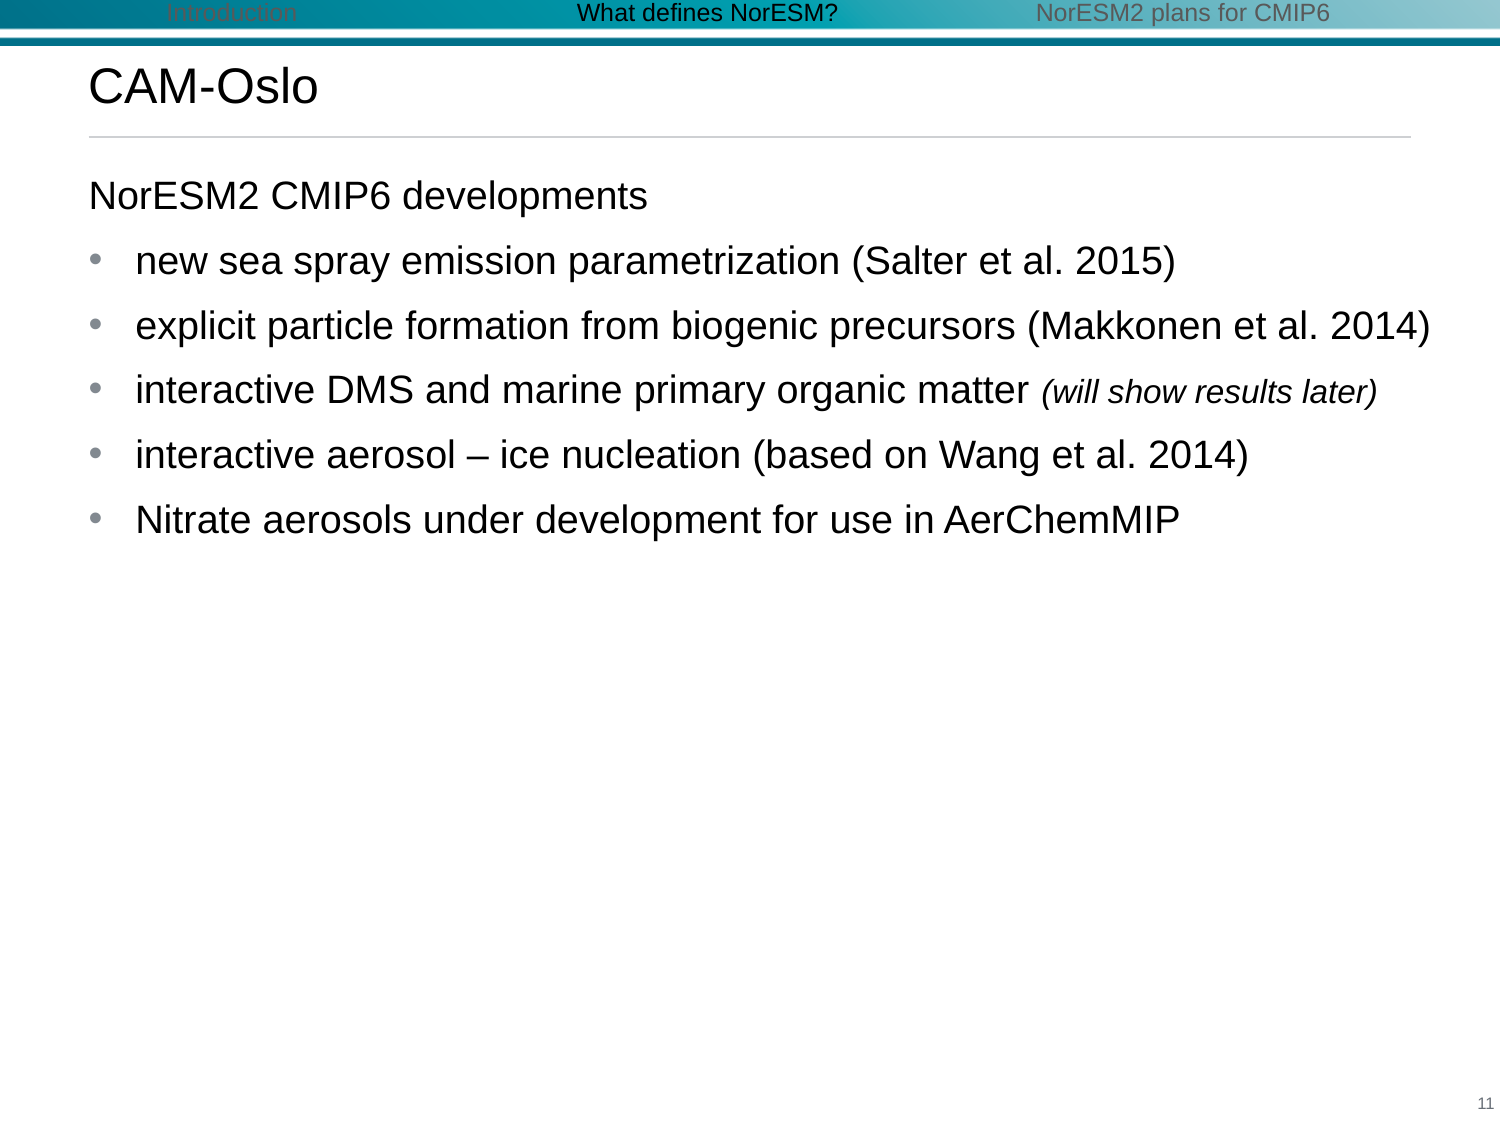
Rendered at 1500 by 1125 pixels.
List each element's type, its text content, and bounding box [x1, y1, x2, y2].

list NorESM2 CMIP6 developments new sea spray emission parametrization (Salter et al. 2015) explicit particle formation from biogenic precursors (Makkonen et al. 2014) interactive DMS and marine primary organic matter (will show results later) interactive aerosol – ice nucleation (based on Wang et al. 2014) Nitrate aerosols under development for use in AerChemMIP [88, 160, 1436, 1071]
text_box Introduction What defines NorESM? NorESM2 plans for CMIP6 [29, 0, 1476, 34]
slide_number 11 [1149, 1092, 1495, 1113]
picture [0, 0, 1500, 46]
title CAM-Oslo [88, 53, 1412, 114]
